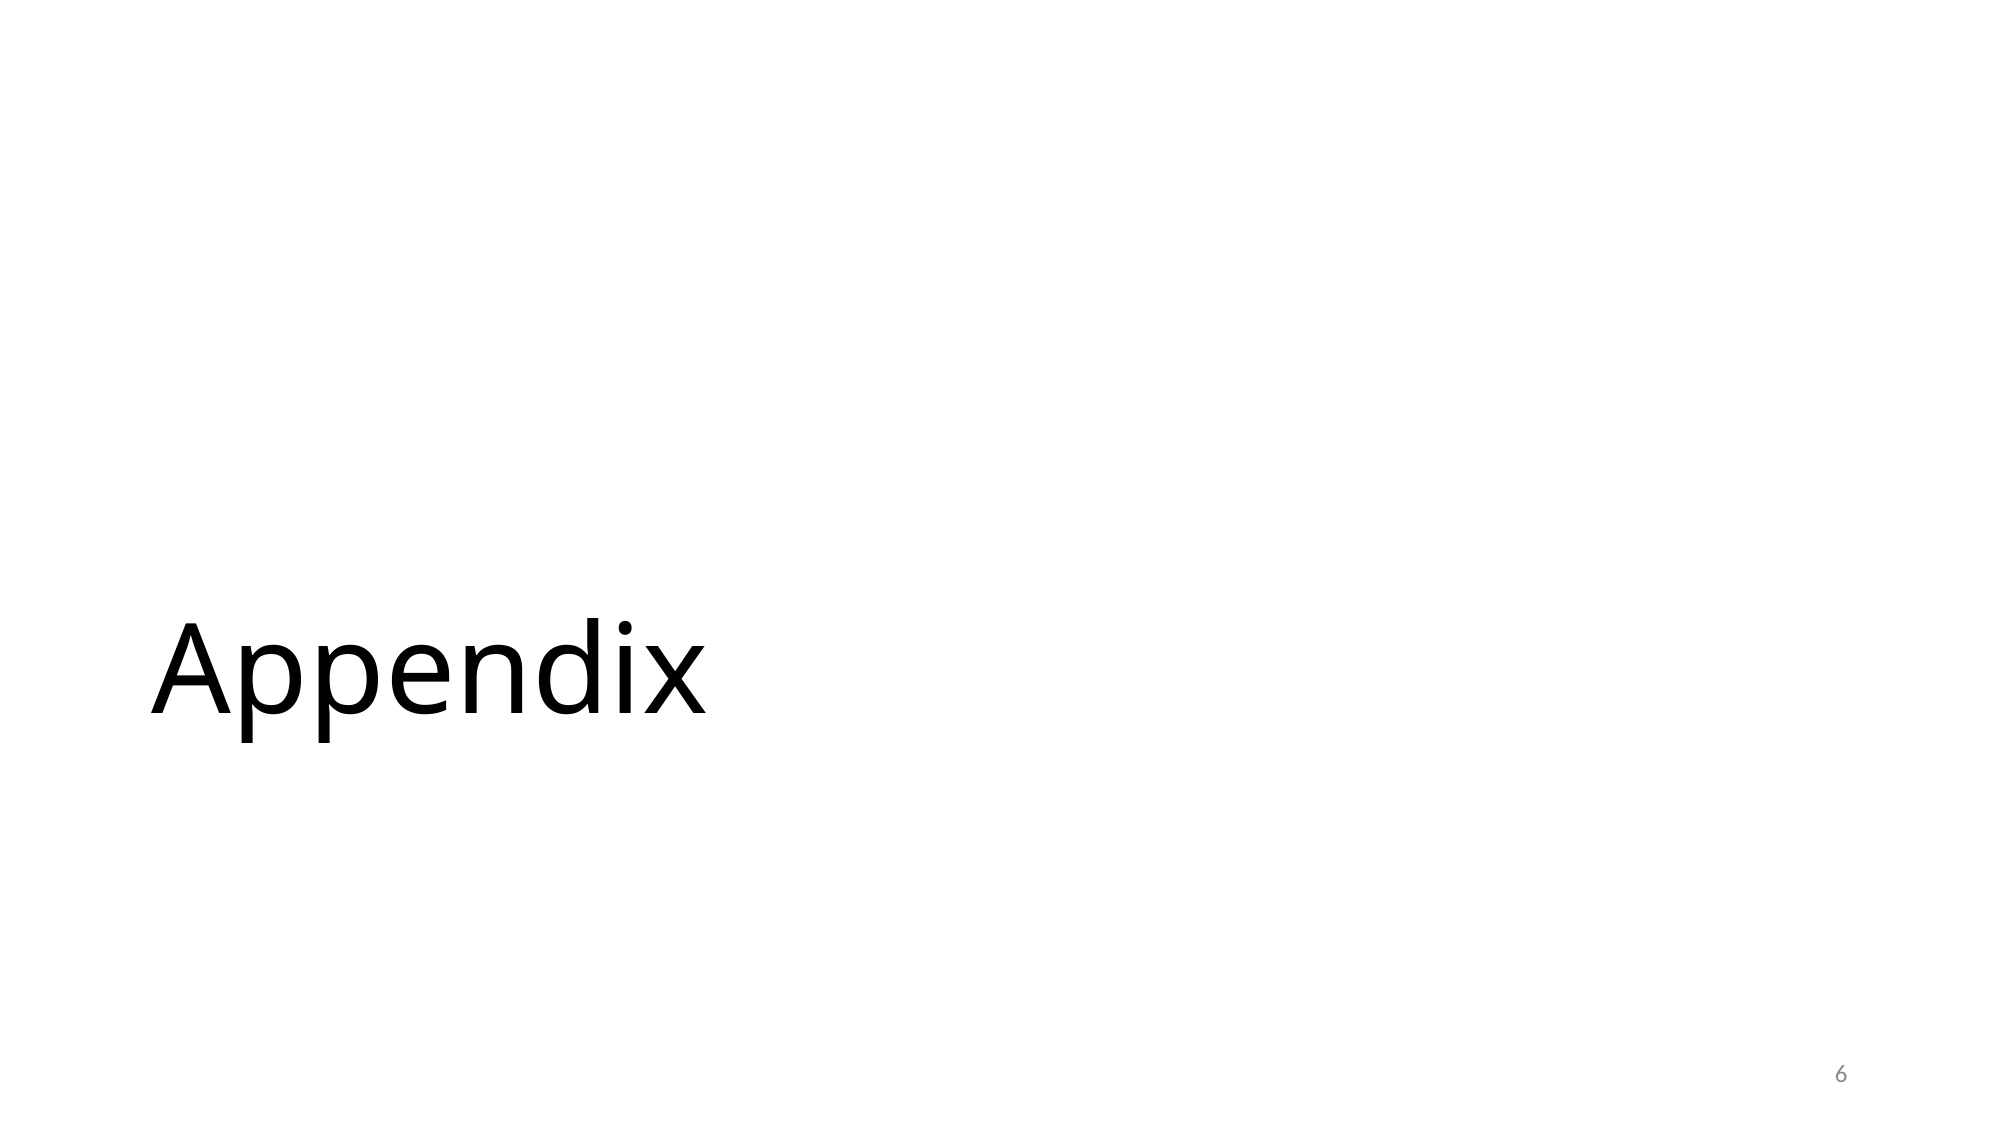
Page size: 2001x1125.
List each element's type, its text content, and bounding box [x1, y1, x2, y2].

slide_number 6 [1412, 1042, 1863, 1103]
title Appendix [136, 280, 1862, 749]
